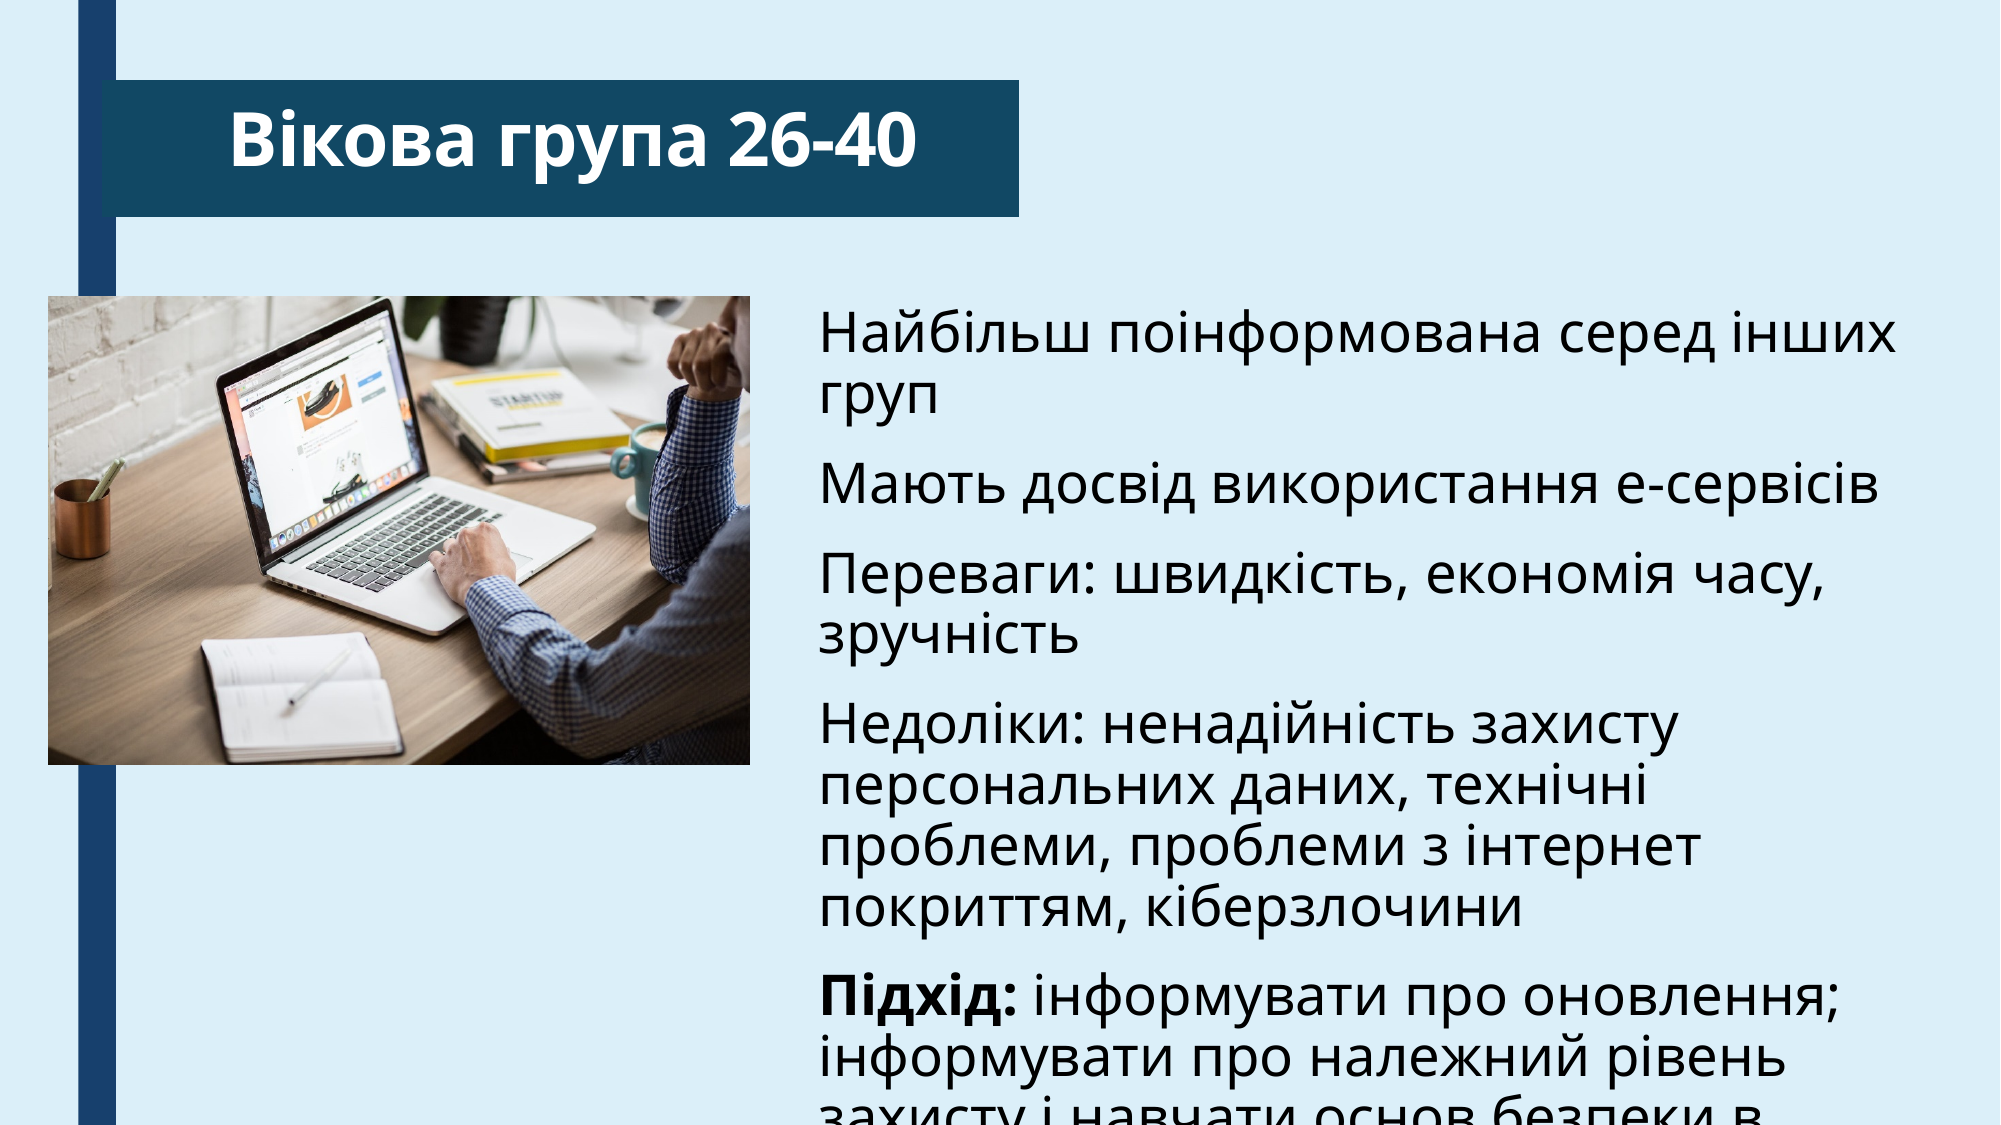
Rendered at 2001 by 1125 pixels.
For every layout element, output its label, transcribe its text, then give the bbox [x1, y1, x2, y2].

text_box Найбільш поінформована серед інших груп Мають досвід використання е-сервісів Переваги: швидкість, економія часу, зручність Недоліки: ненадійність захисту персональних даних, технічні проблеми, проблеми з інтернет покриттям, кіберзлочини Підхід: інформувати про оновлення; інформувати про належний рівень захисту і навчати основ безпеки в інтернеті [818, 296, 1952, 1035]
picture [102, 80, 1019, 217]
text_box Вікова група 26-40 [0, 0, 1182, 284]
picture [48, 296, 750, 765]
